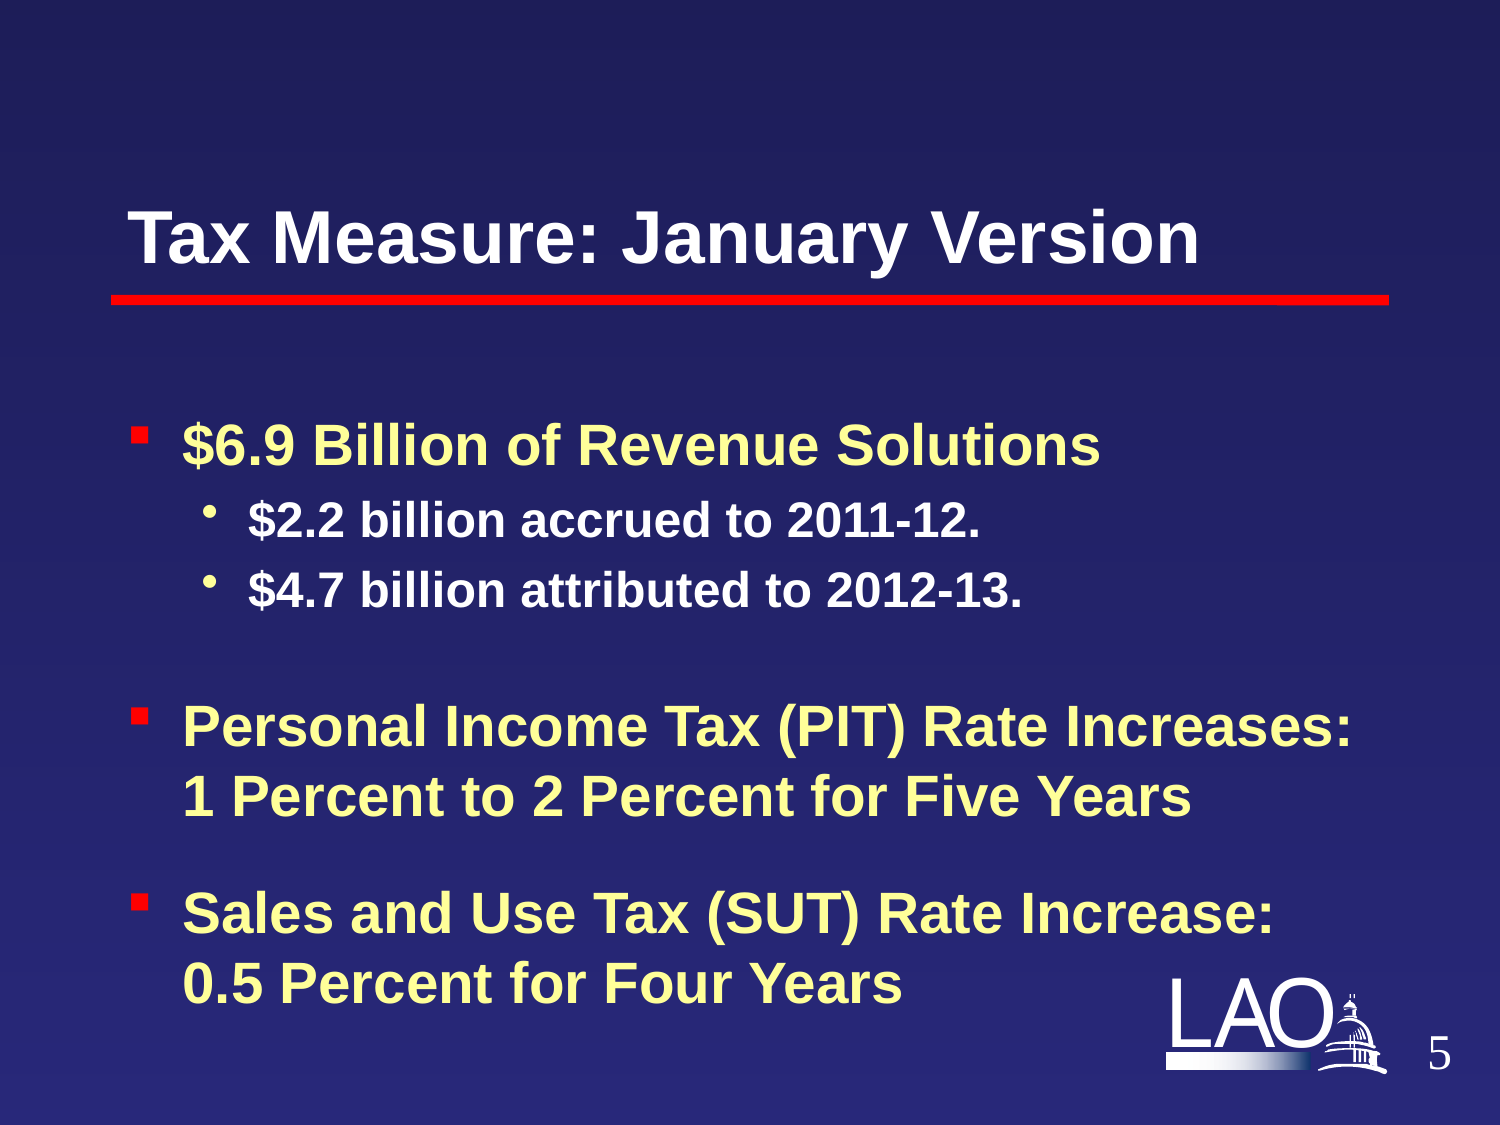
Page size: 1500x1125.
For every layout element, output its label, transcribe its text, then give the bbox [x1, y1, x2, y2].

list $6.9 Billion of Revenue Solutions $2.2 billion accrued to 2011-12. $4.7 billion attributed to 2012-13. Personal Income Tax (PIT) Rate Increases: 1 Percent to 2 Percent for Five Years Sales and Use Tax (SUT) Rate Increase: 0.5 Percent for Four Years [111, 399, 1387, 1050]
title Tax Measure: January Version [112, 99, 1388, 288]
text_box 4 [1412, 1012, 1500, 1088]
